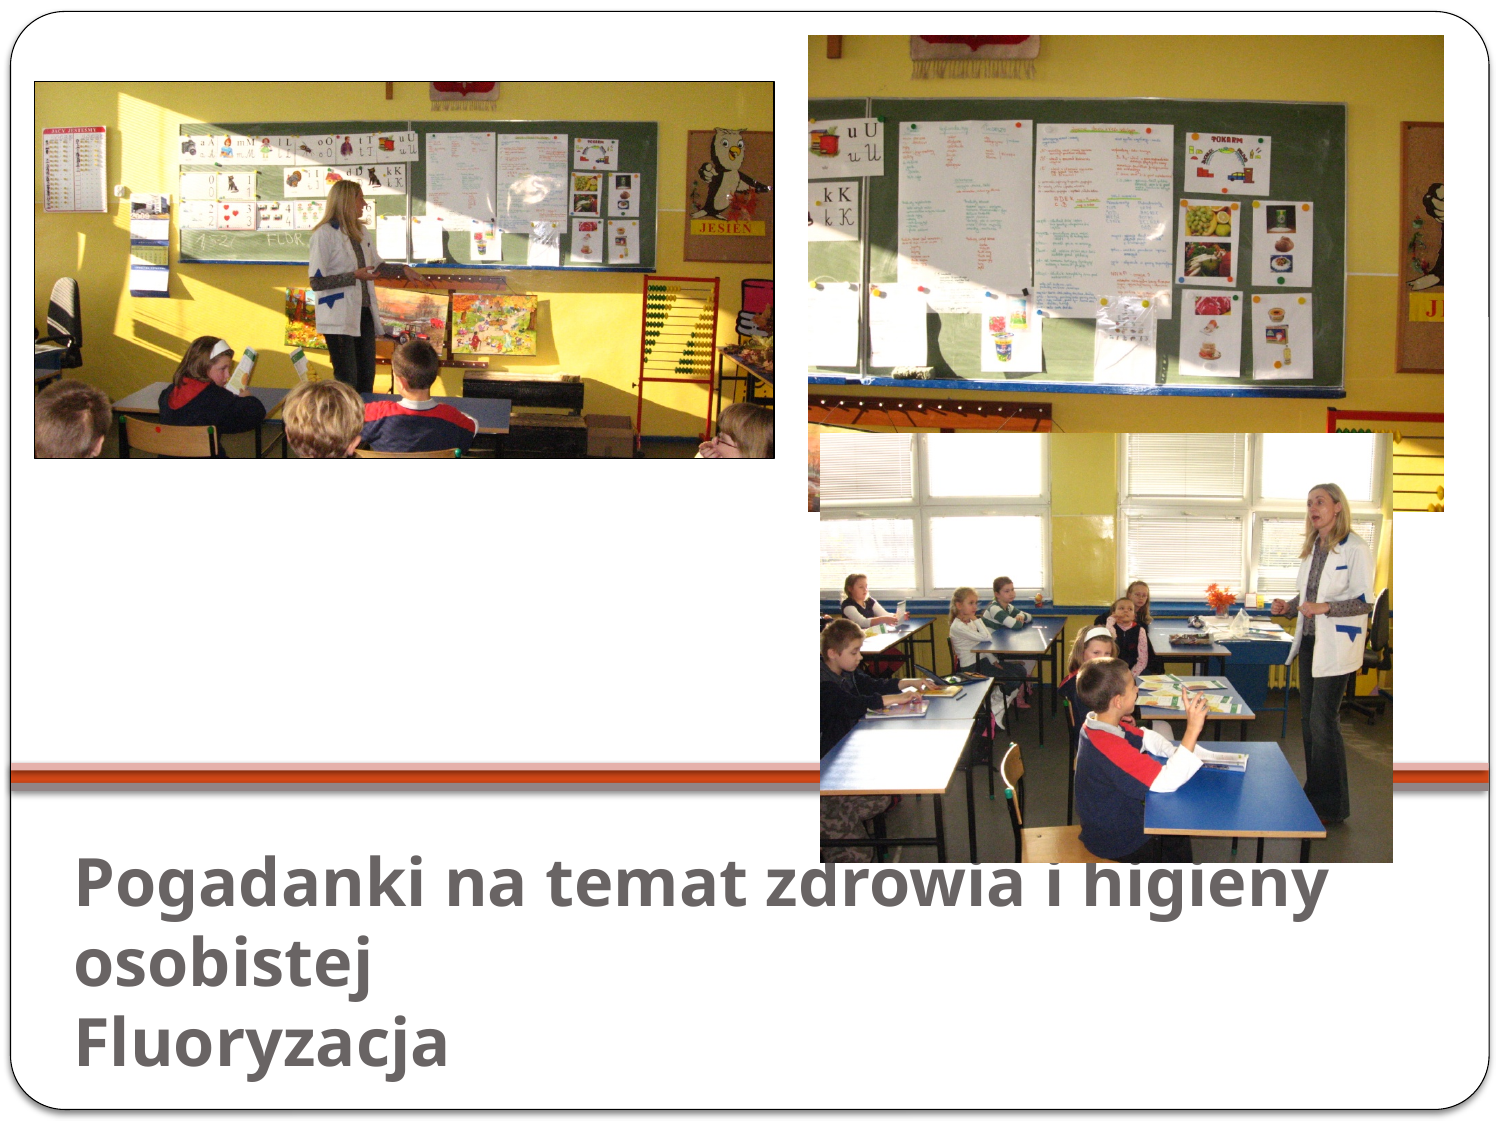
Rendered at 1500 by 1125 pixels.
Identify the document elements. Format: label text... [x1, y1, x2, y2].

picture [34, 81, 774, 459]
picture [808, 34, 1444, 863]
title Pogadanki na temat zdrowia i higieny osobistej Fluoryzacja [58, 878, 1430, 1048]
